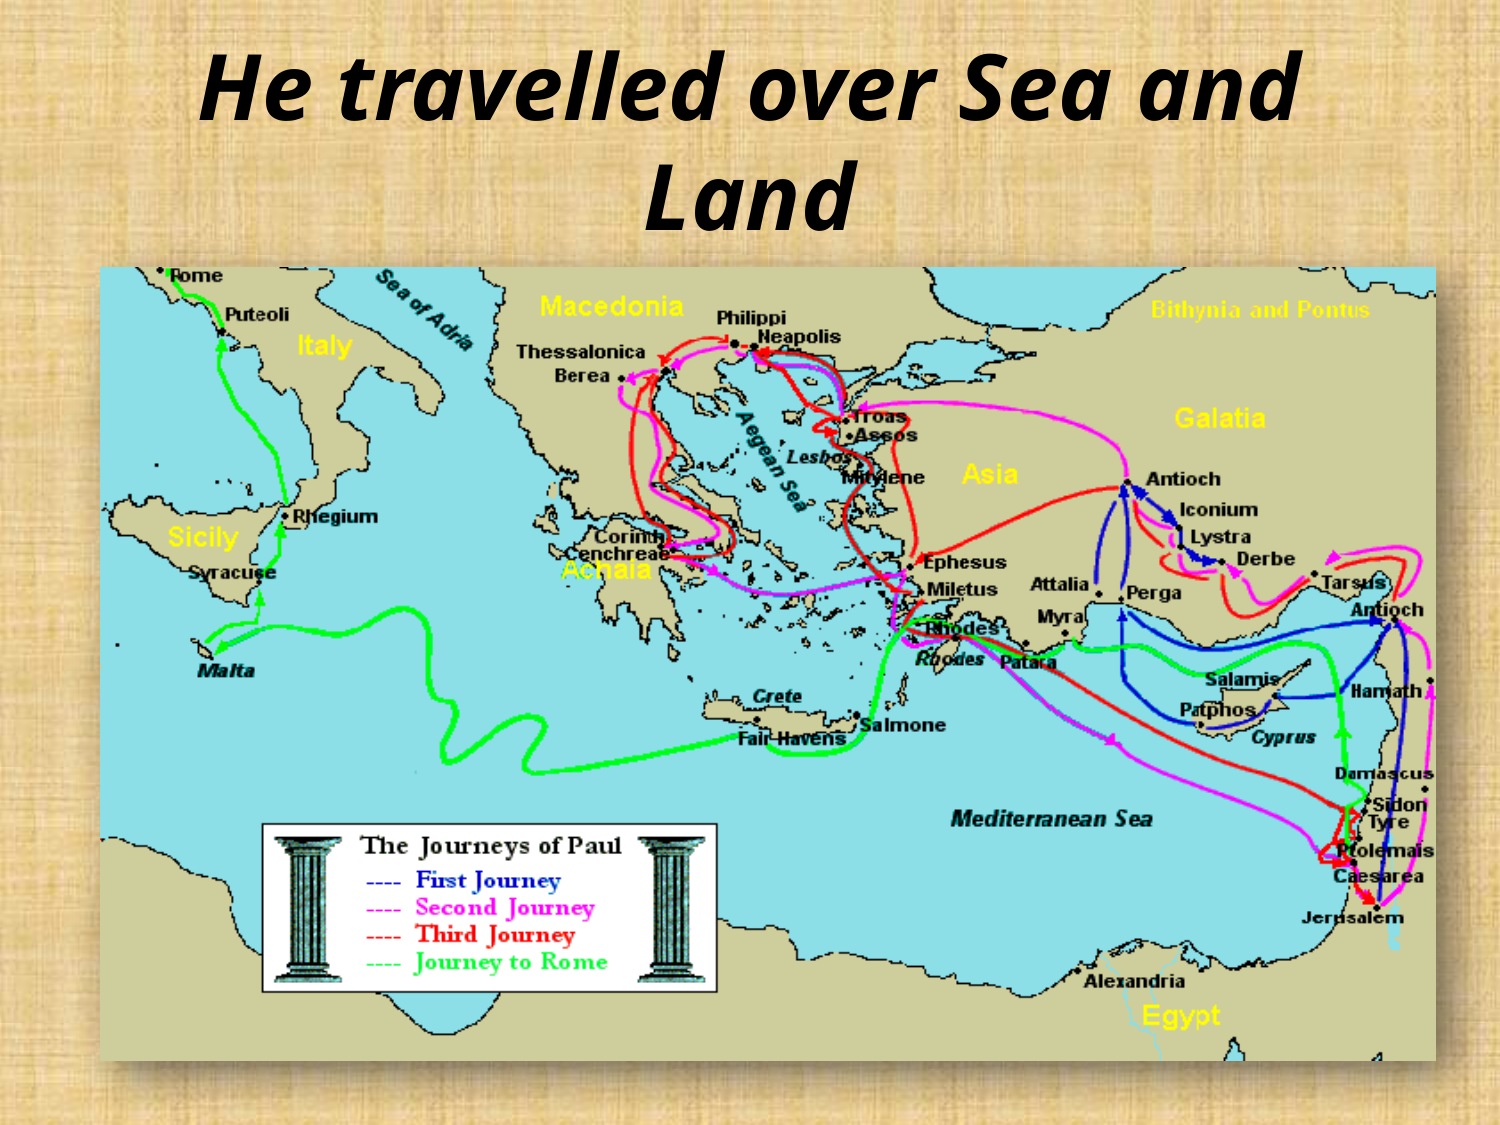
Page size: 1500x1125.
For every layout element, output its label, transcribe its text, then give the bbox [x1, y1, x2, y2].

picture [0, 0, 1500, 1125]
title He travelled over Sea and Land [75, 45, 1425, 233]
